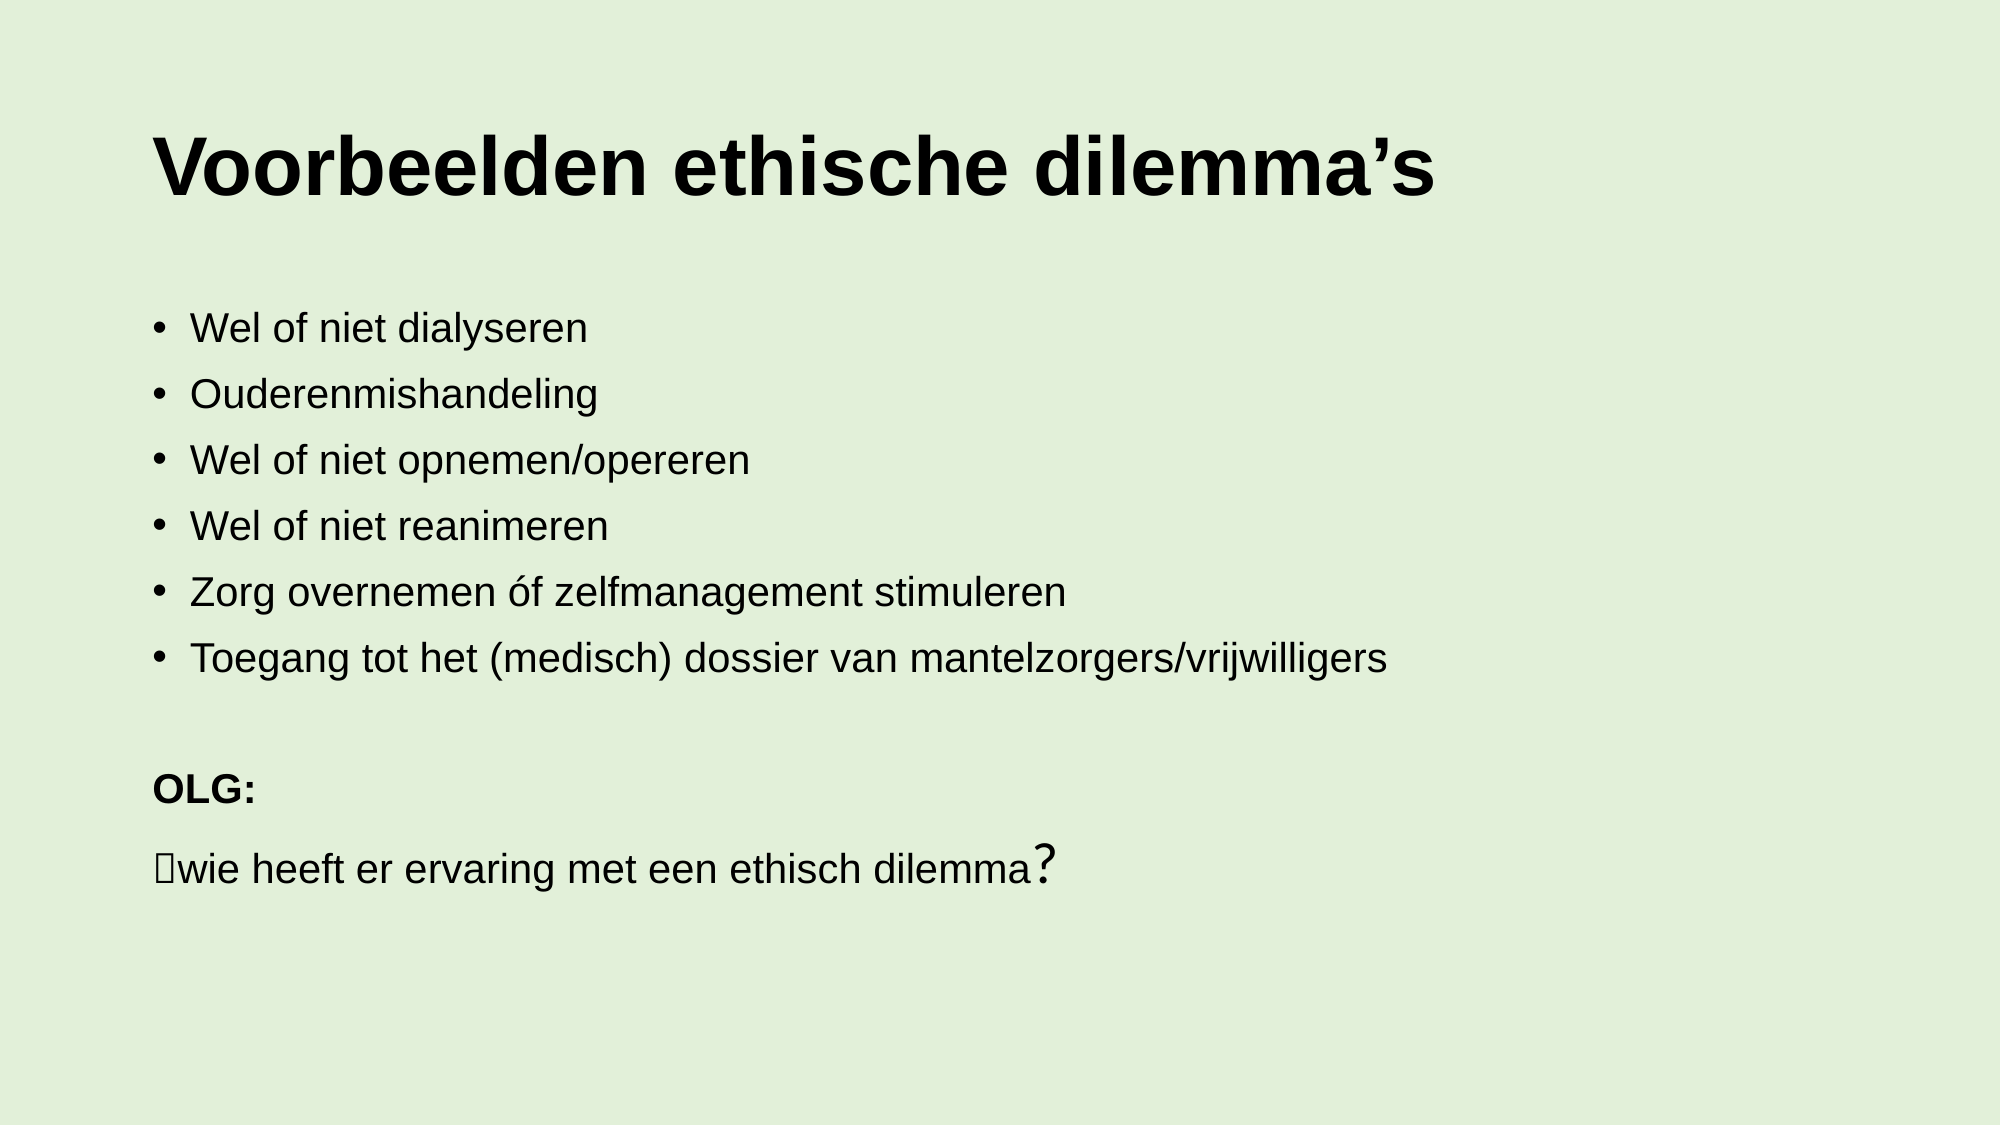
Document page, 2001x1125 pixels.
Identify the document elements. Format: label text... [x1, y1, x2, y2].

list Wel of niet dialyseren Ouderenmishandeling Wel of niet opnemen/opereren Wel of niet reanimeren Zorg overnemen óf zelfmanagement stimuleren Toegang tot het (medisch) dossier van mantelzorgers/vrijwilligers OLG: wie heeft er ervaring met een ethisch dilemma? [137, 299, 1863, 1014]
title Voorbeelden ethische dilemma’s [137, 59, 1863, 278]
